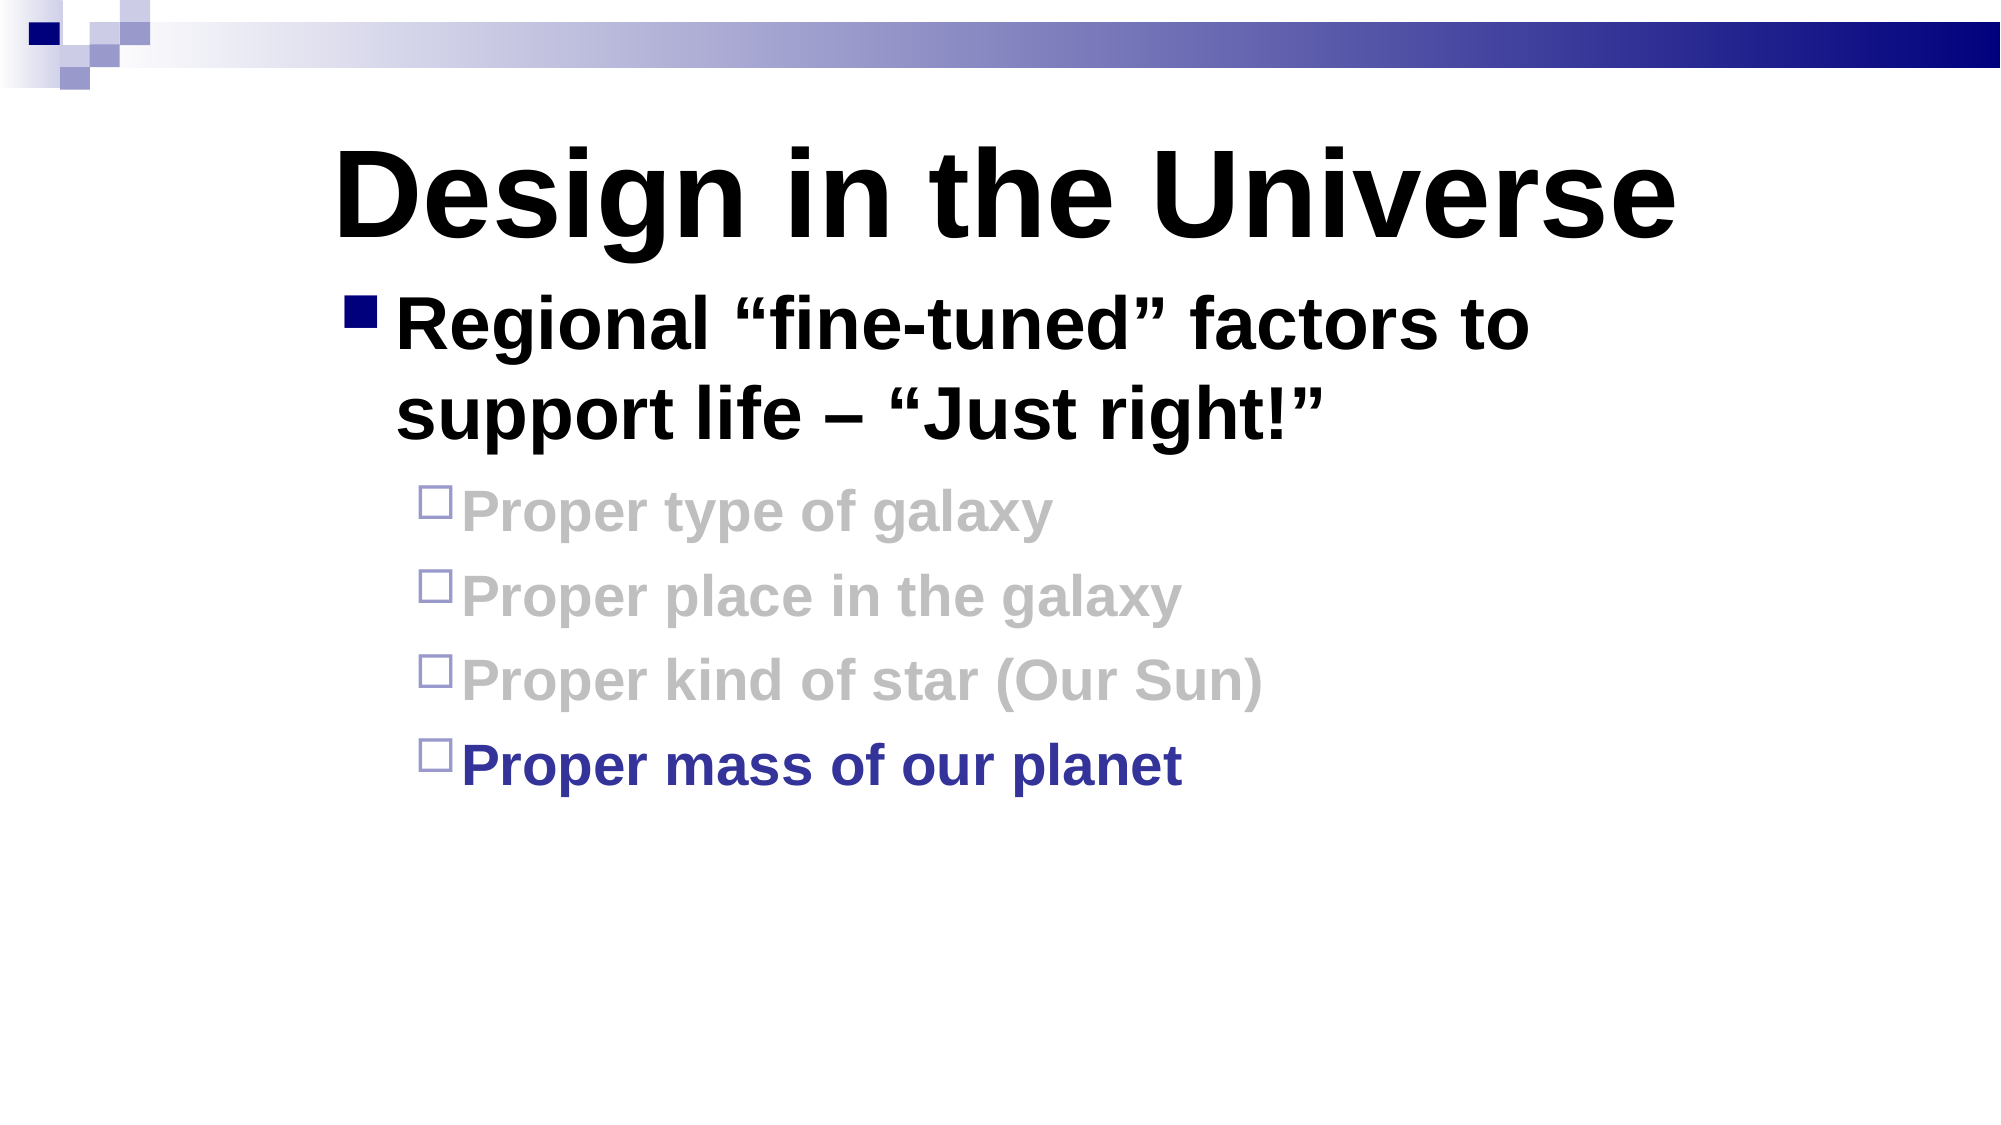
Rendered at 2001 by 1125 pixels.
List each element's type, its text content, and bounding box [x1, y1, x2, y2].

list Regional “fine-tuned” factors to support life – “Just right!” Proper type of galaxy Proper place in the galaxy Proper kind of star (Our Sun) Proper mass of our planet [324, 266, 1688, 920]
title Design in the Universe [287, 85, 1725, 290]
